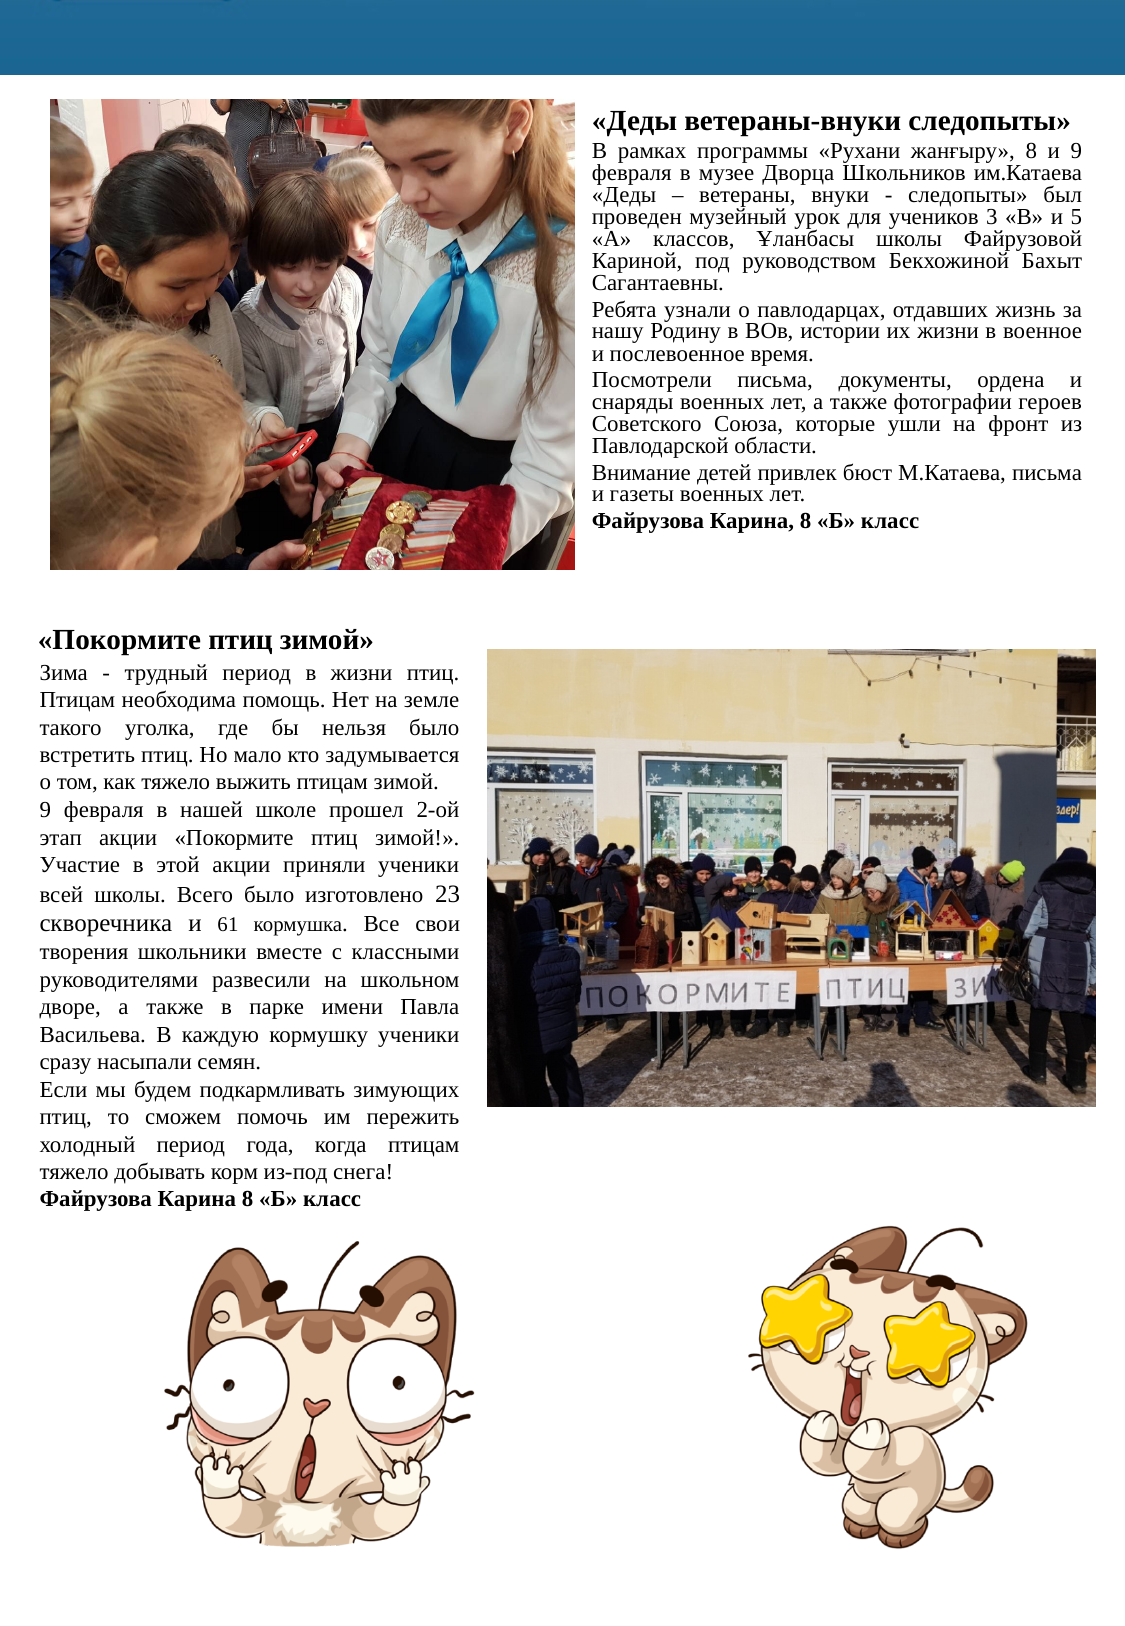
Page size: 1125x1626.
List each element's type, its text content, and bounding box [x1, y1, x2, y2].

picture [162, 1237, 476, 1551]
picture [487, 649, 1097, 1107]
picture [0, 0, 1125, 76]
title «Покормите птиц зимой» [0, 562, 563, 713]
picture [724, 1224, 1051, 1551]
picture [49, 99, 576, 570]
text_box Зима - трудный период в жизни птиц. Птицам необходима помощь. Нет на земле такого уголка, где бы нельзя было встретить птиц. Но мало кто задумывается о том, как тяжело выжить птицам зимой. 9 февраля в нашей школе прошел 2-ой этап акции «Покормите птиц зимой!». Участие в этой акции приняли ученики всей школы. Всего было изготовлено 23 скворечника и 61 кормушка. Все свои творения школьники вместе с классными руководителями развесили на школьном дворе, а также в парке имени Павла Васильева. В каждую кормушку ученики сразу насыпали семян. Если мы будем подкармливать зимующих птиц, то сможем помочь им пережить холодный период года, когда птицам тяжело добывать корм из-под снега! Файрузова Карина 8 «Б» класс [24, 649, 475, 1219]
subtitle «Деды ветераны-внуки следопыты» В рамках программы «Рухани жанғыру», 8 и 9 февраля в музее Дворца Школьников им.Катаева «Деды – ветераны, внуки - следопыты» был проведен музейный урок для учеников 3 «В» и 5 «А» классов, Ұланбасы школы Файрузовой Кариной, под руководством Бекхожиной Бахыт Сагантаевны. Ребята узнали о павлодарцах, отдавших жизнь за нашу Родину в ВОв, истории их жизни в военное и послевоенное время. Посмотрели письма, документы, ордена и снаряды военных лет, а также фотографии героев Советского Союза, которые ушли на фронт из Павлодарской области. Внимание детей привлек бюст М.Катаева, письма и газеты военных лет. Файрузова Карина, 8 «Б» класс [574, 99, 1101, 657]
